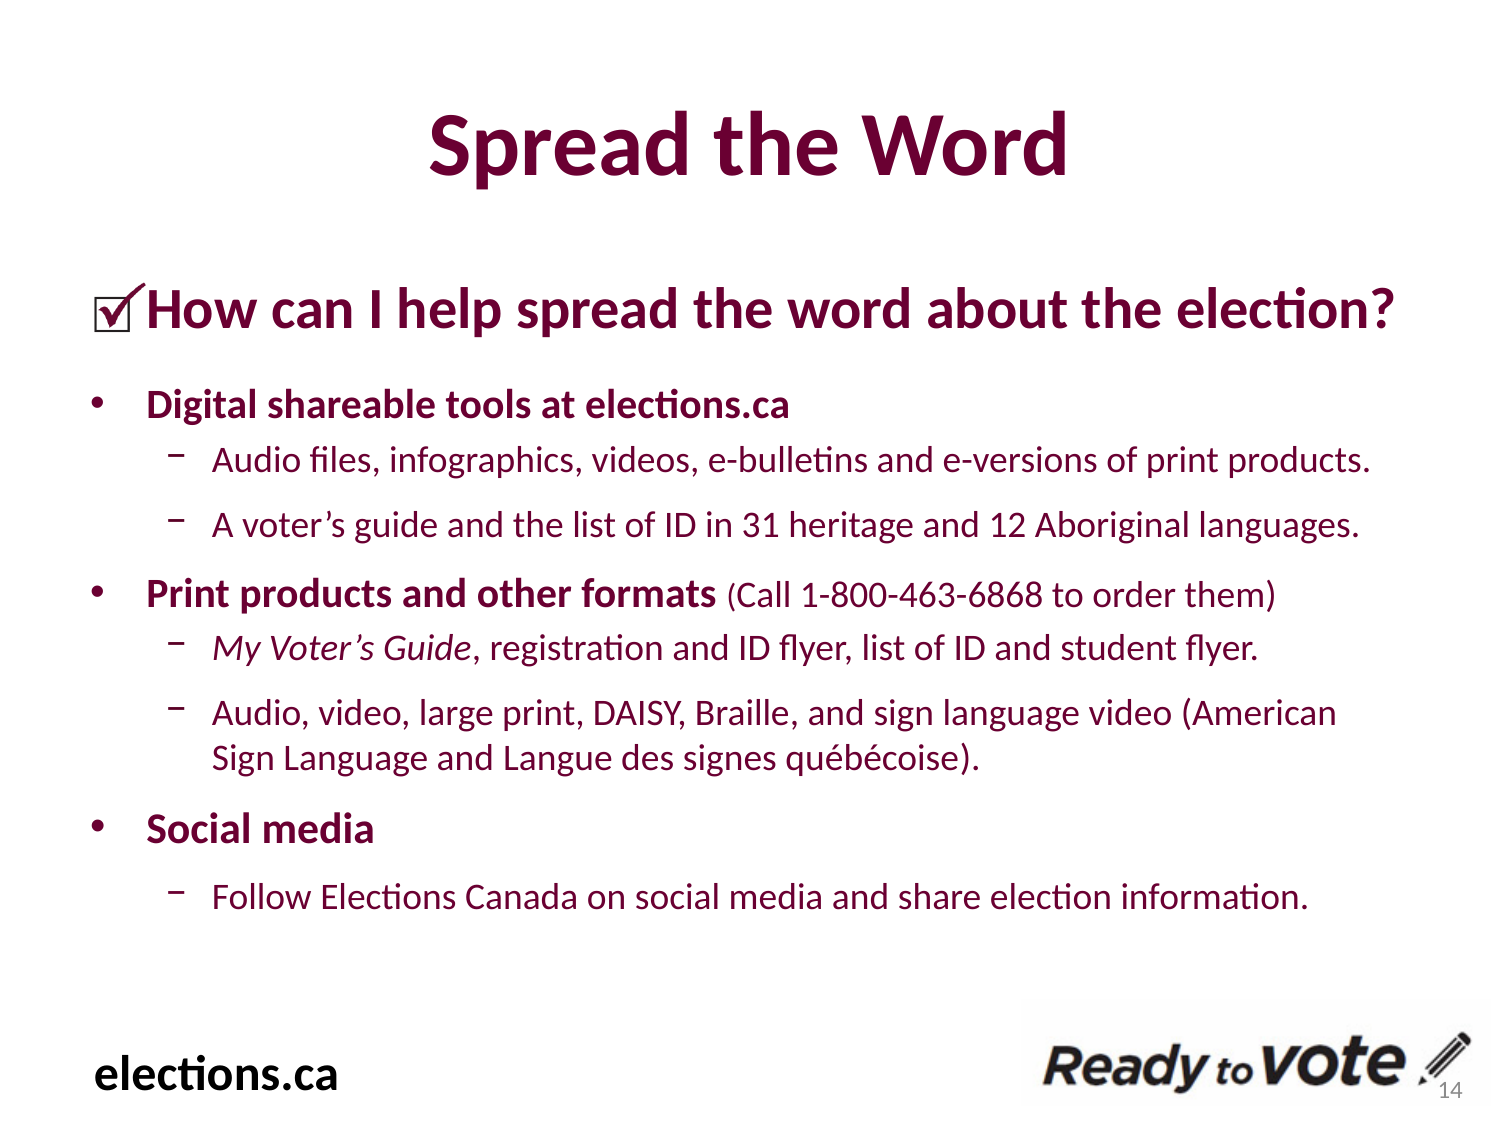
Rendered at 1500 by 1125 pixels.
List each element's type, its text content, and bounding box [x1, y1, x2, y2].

picture [1021, 999, 1491, 1106]
list How can I help spread the word about the election? Digital shareable tools at elections.ca Audio files, infographics, videos, e-bulletins and e-versions of print products. A voter’s guide and the list of ID in 31 heritage and 12 Aboriginal languages. Print products and other formats (Call 1-800-463-6868 to order them) My Voter’s Guide, registration and ID flyer, list of ID and student flyer. Audio, video, large print, DAISY, Braille, and sign language video (American Sign Language and Langue des signes québécoise). Social media Follow Elections Canada on social media and share election information. [75, 262, 1425, 1005]
picture [90, 273, 146, 337]
slide_number 14 [1128, 1058, 1478, 1119]
title Spread the Word [75, 45, 1425, 233]
